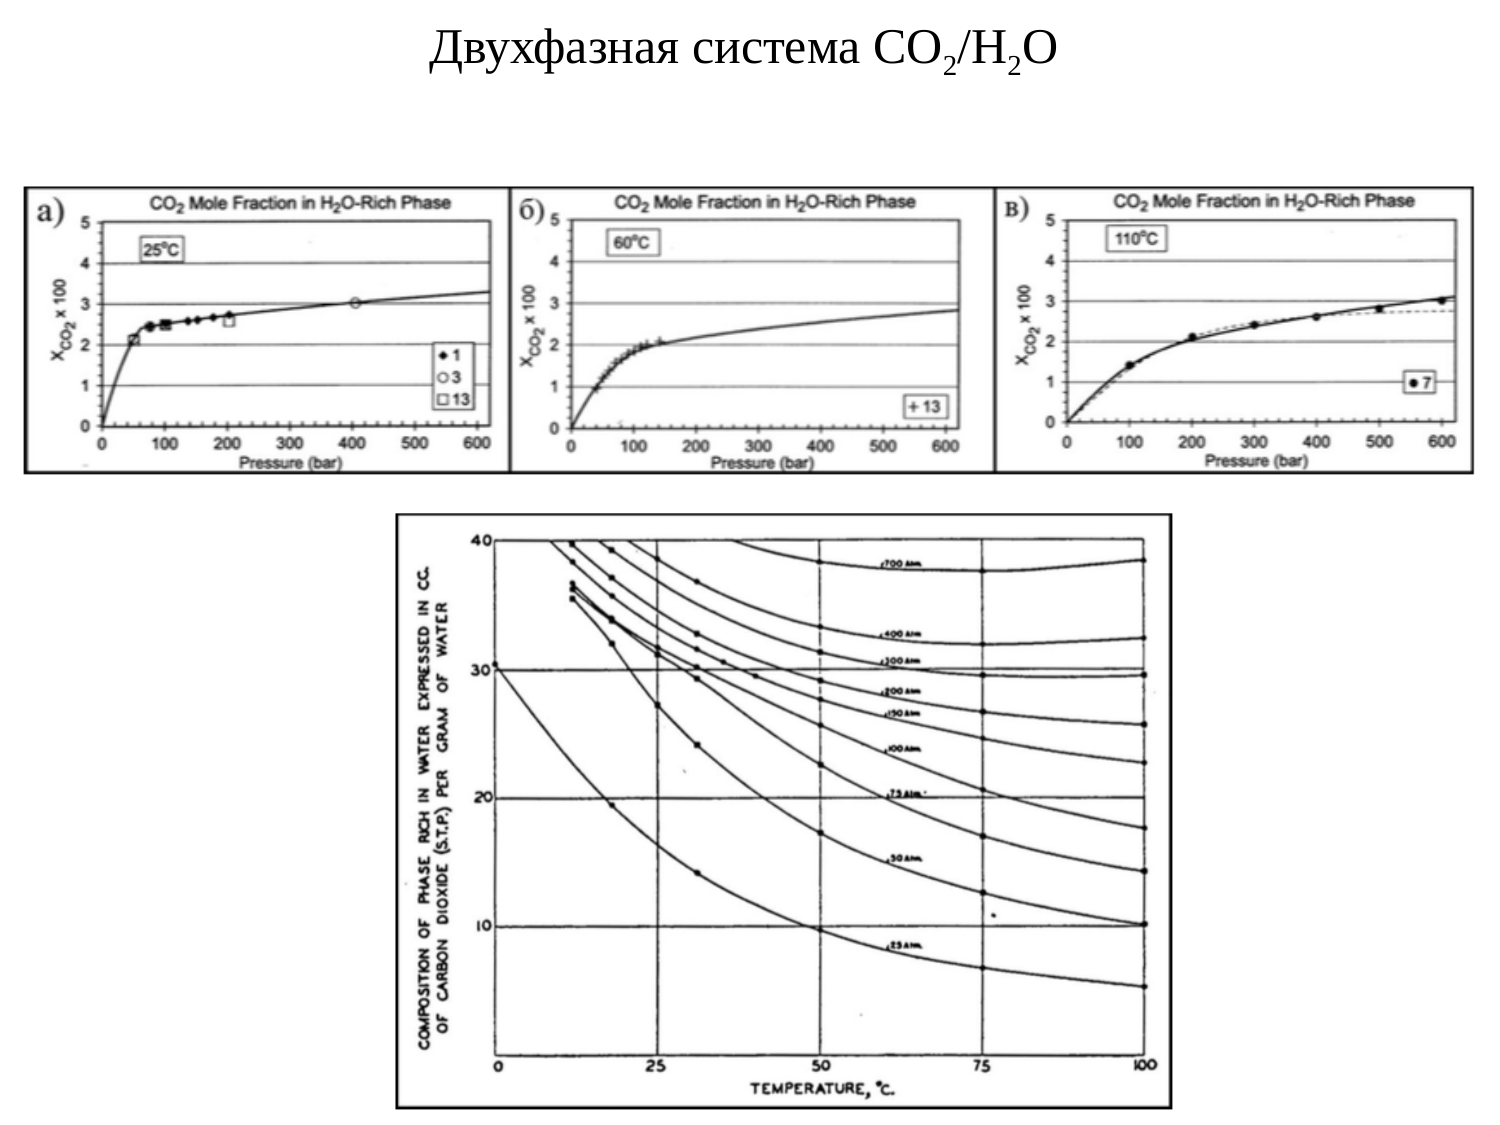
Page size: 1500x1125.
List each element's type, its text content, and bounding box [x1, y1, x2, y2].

text_box Двухфазная система СО2/Н2О [0, 5, 1500, 149]
picture [0, 161, 1500, 1125]
